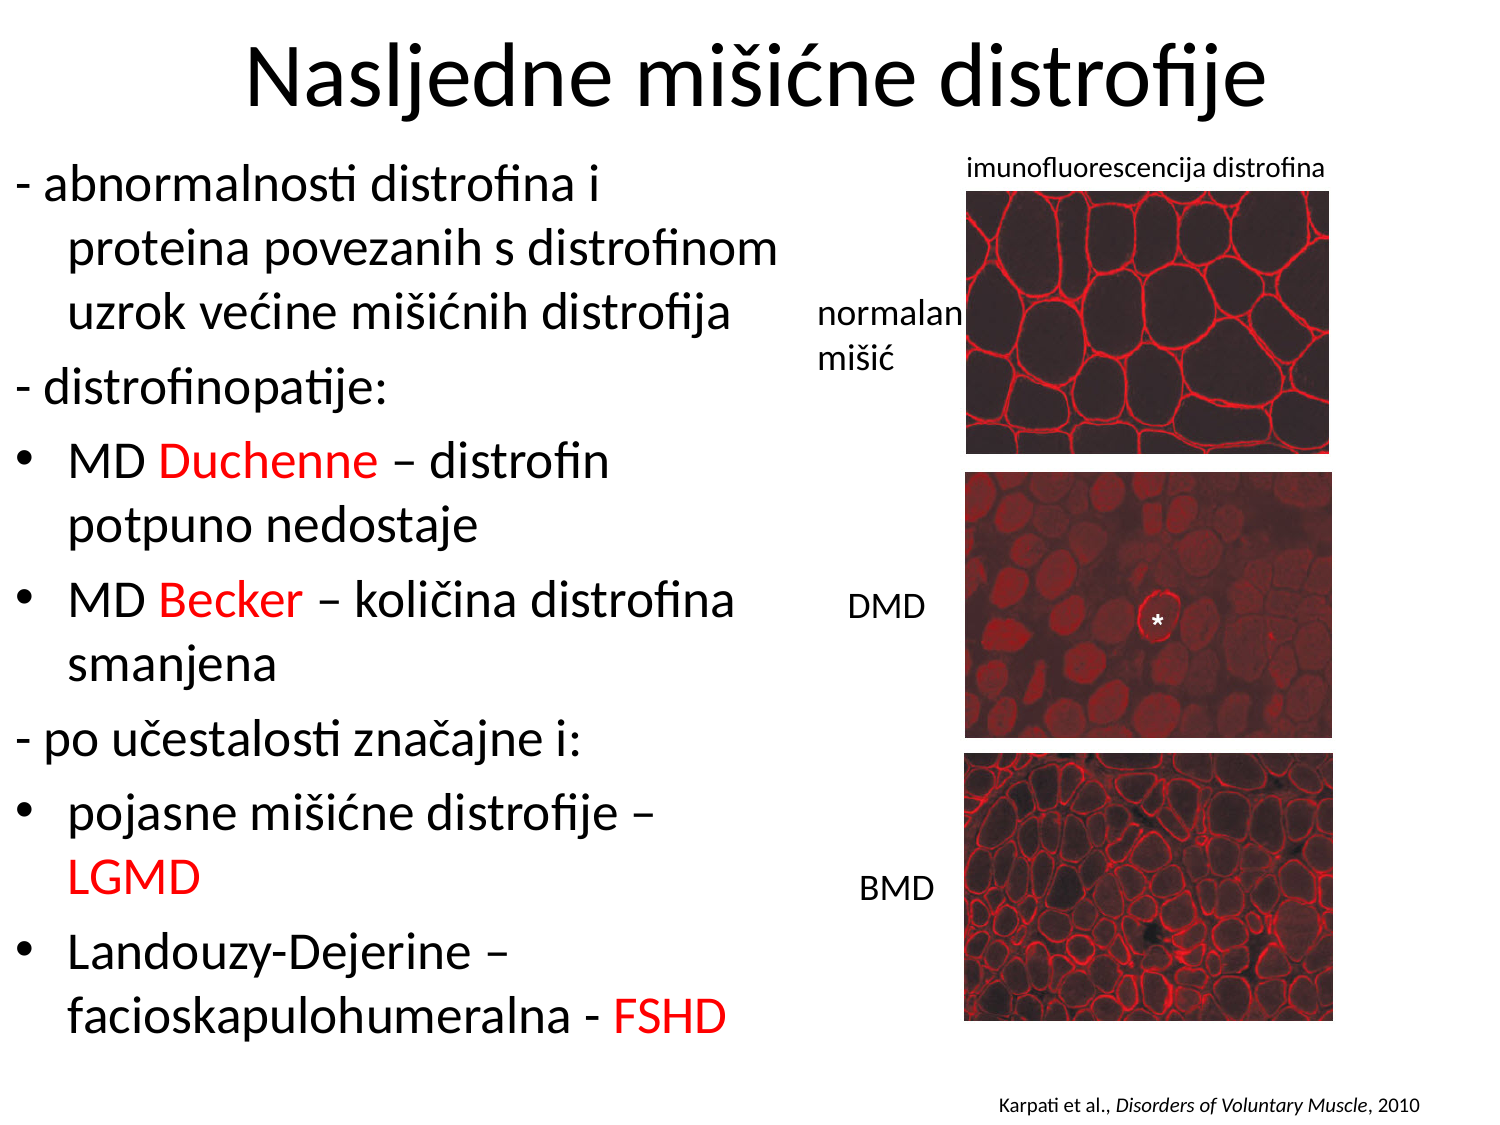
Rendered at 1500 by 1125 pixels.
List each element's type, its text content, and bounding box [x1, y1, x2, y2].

picture [960, 187, 1332, 458]
picture [960, 467, 1337, 741]
text_box imunofluorescencija distrofina [951, 140, 1341, 191]
text_box BMD [844, 855, 950, 916]
picture [960, 749, 1337, 1024]
title Nasljedne mišićne distrofije [82, 0, 1432, 164]
text_box DMD [832, 574, 941, 634]
text_box normalan mišić [802, 280, 955, 386]
text_box Karpati et al., Disorders of Voluntary Muscle, 2010 [984, 1084, 1500, 1125]
list - abnormalnosti distrofina i proteina povezanih s distrofinom uzrok većine mišićnih distrofija - distrofinopatije: MD Duchenne – distrofin potpuno nedostaje MD Becker – količina distrofina smanjena - po učestalosti značajne i: pojasne mišićne distrofije – LGMD Landouzy-Dejerine – facioskapulohumeralna - FSHD [0, 140, 797, 1125]
